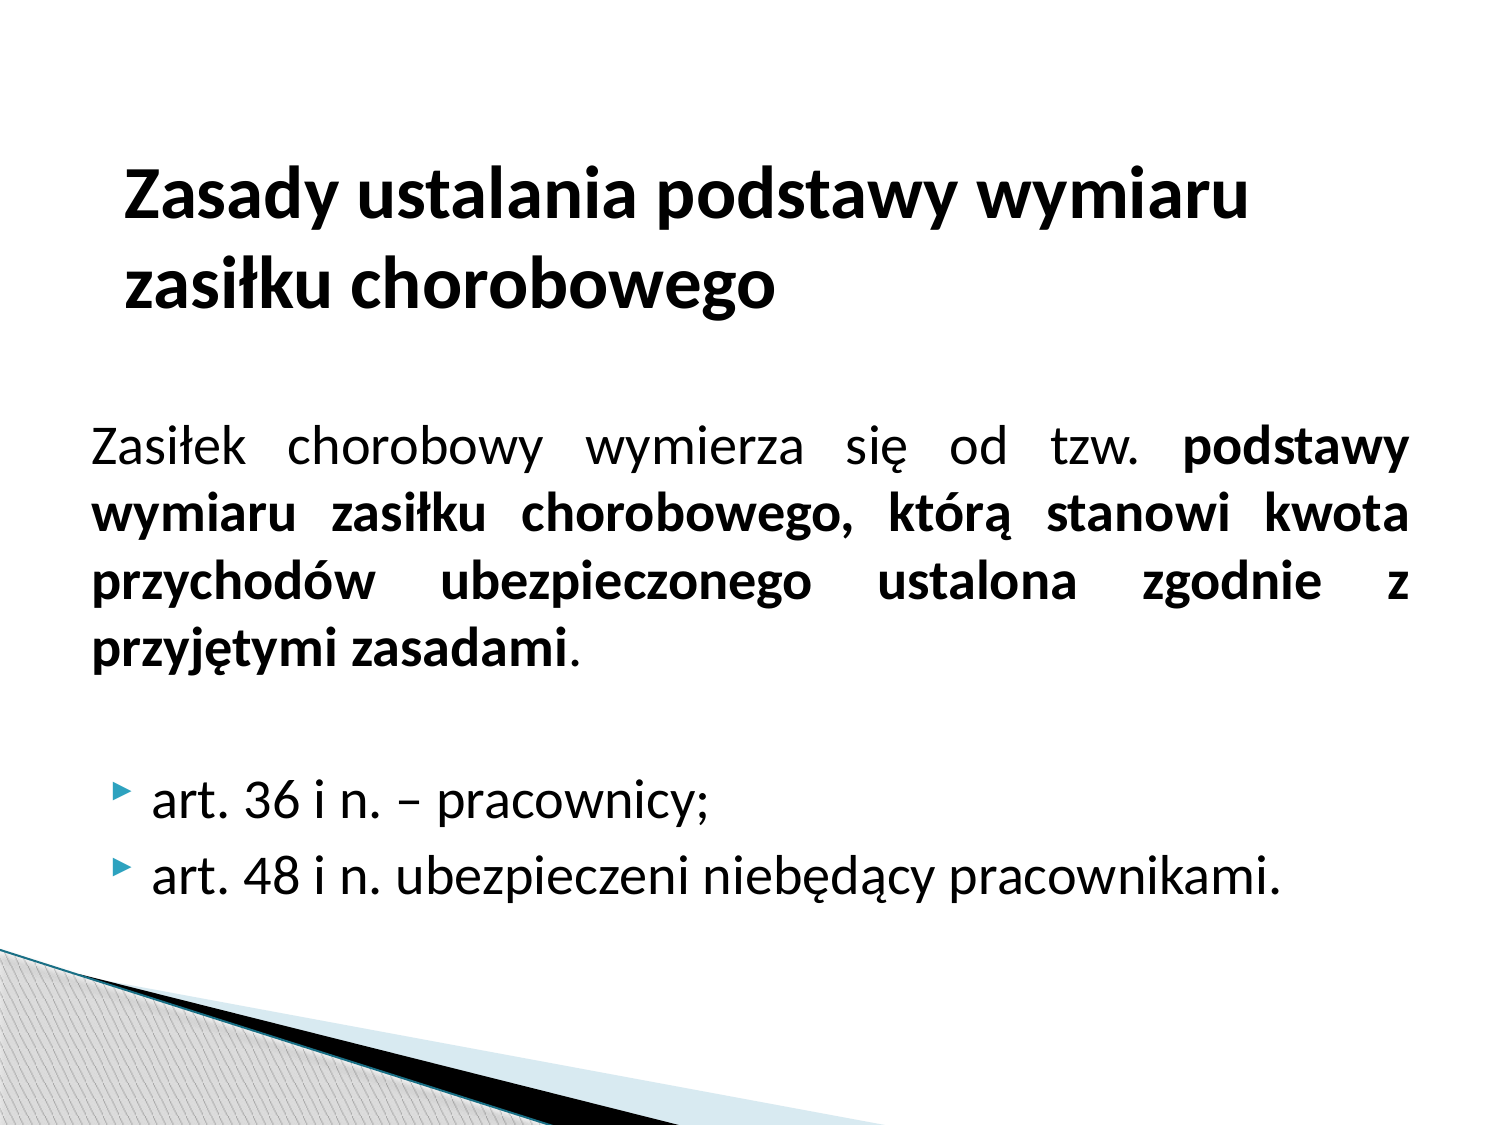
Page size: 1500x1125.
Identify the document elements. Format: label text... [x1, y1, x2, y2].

list Zasady ustalania podstawy wymiaru zasiłku chorobowego Zasiłek chorobowy wymierza się od tzw. podstawy wymiaru zasiłku chorobowego, którą stanowi kwota przychodów ubezpieczonego ustalona zgodnie z przyjętymi zasadami. art. 36 i n. – pracownicy; art. 48 i n. ubezpieczeni niebędący pracownikami. [76, 54, 1425, 1071]
